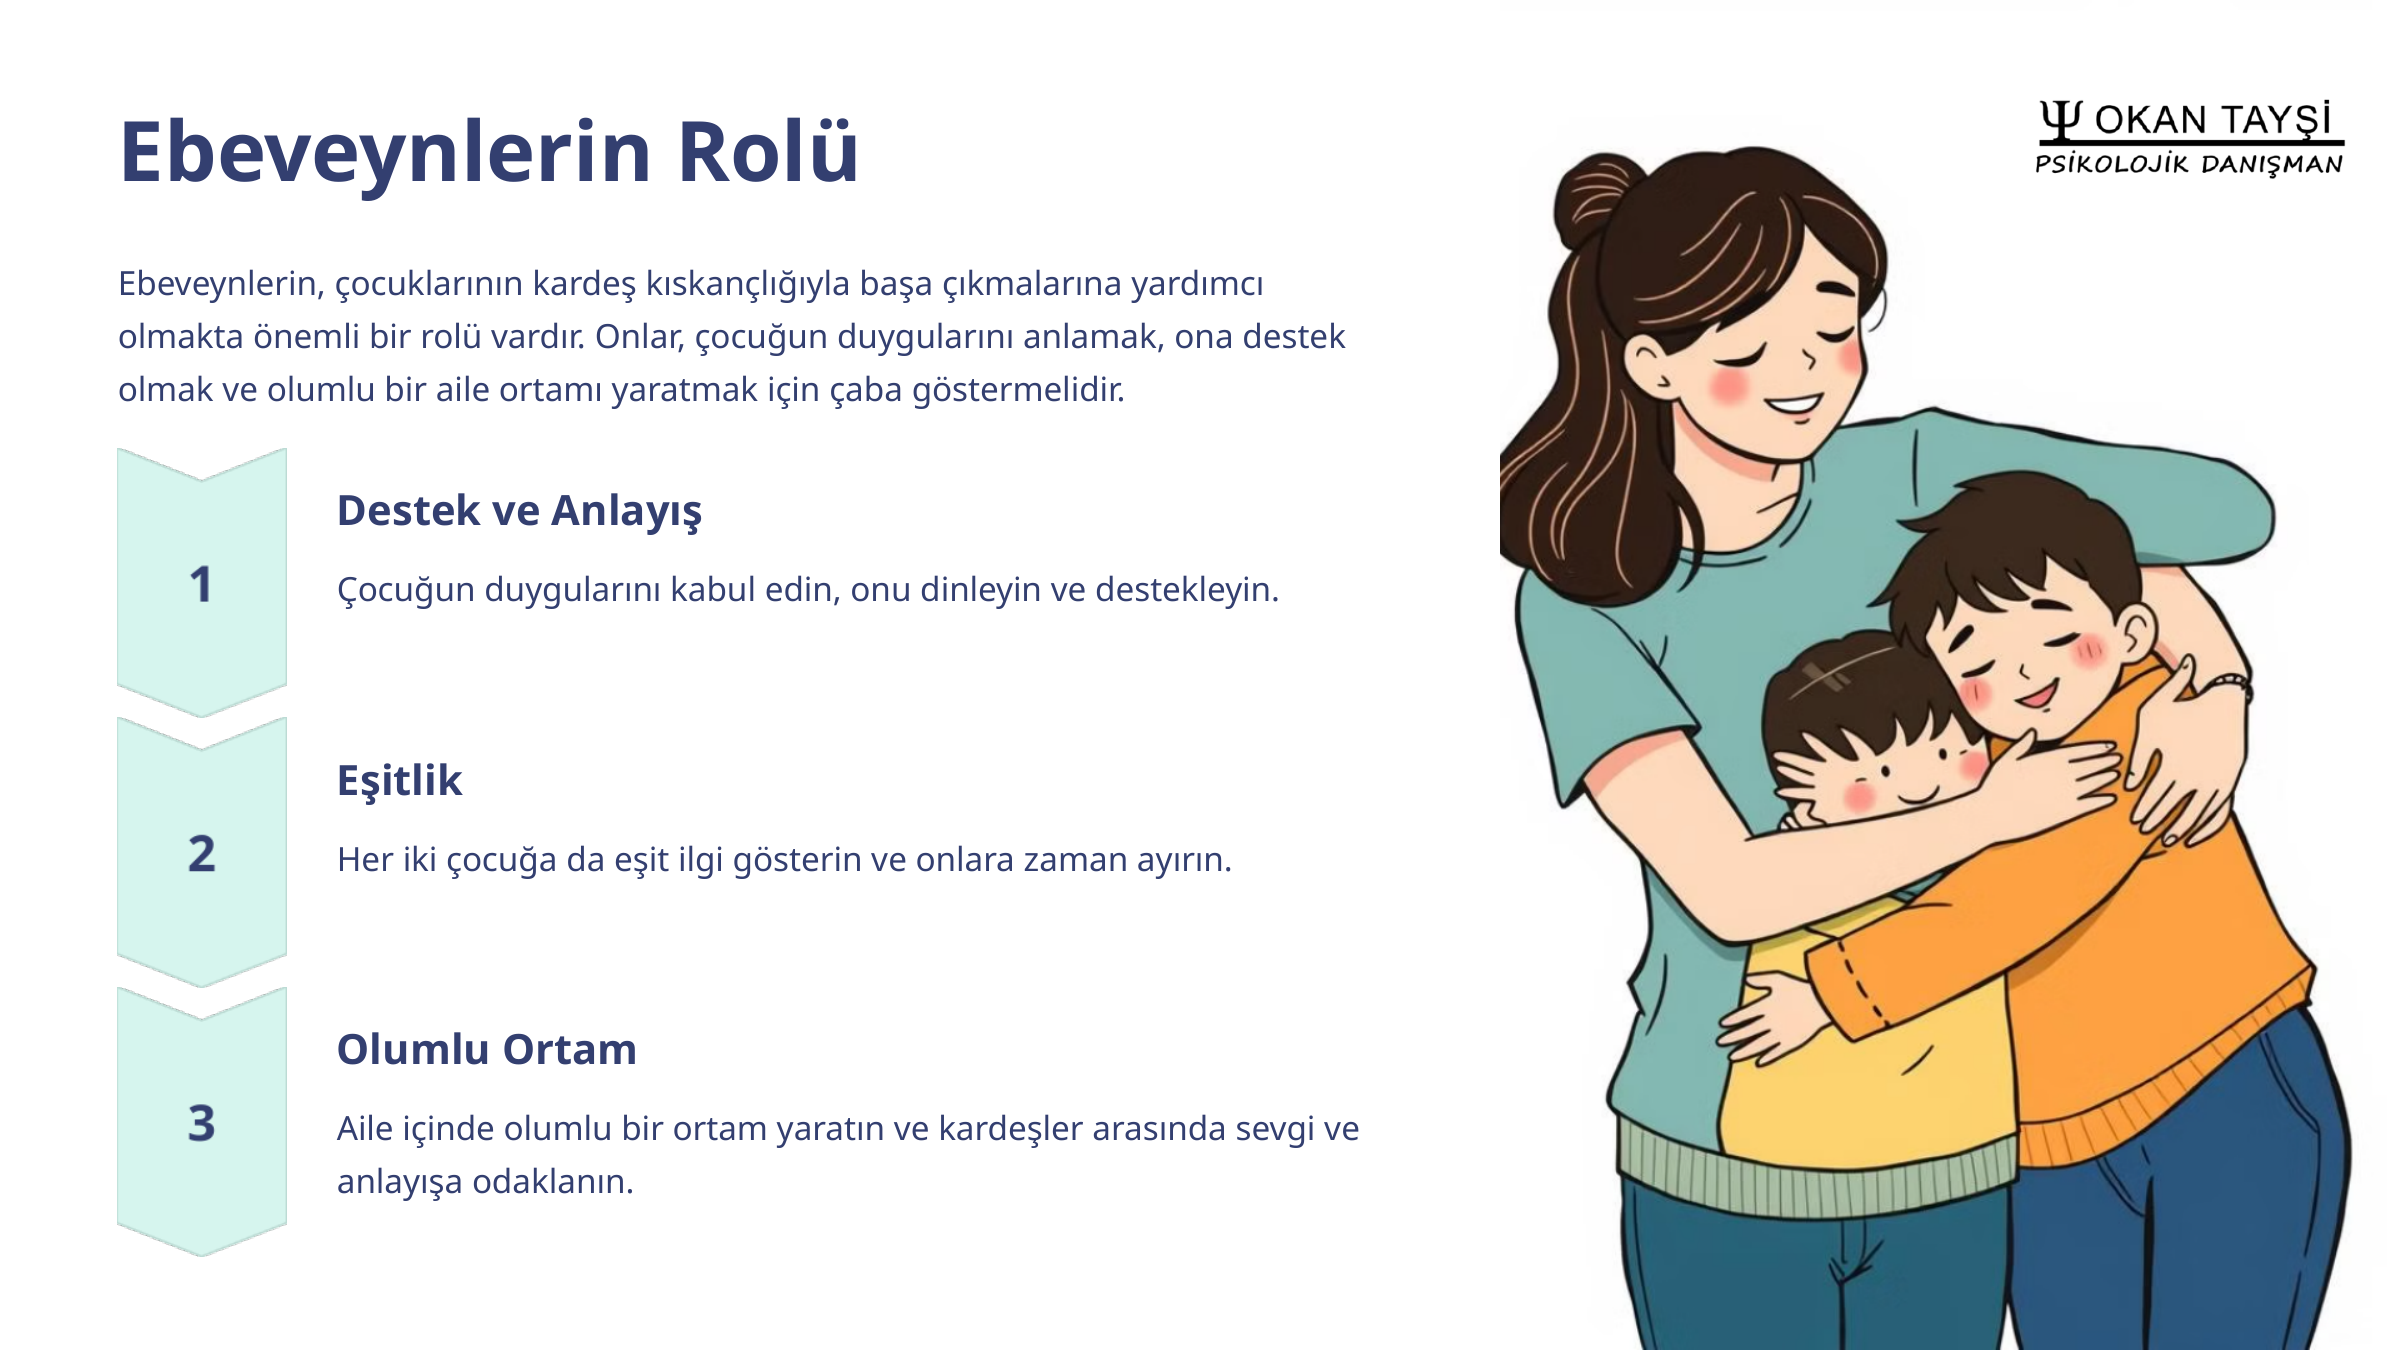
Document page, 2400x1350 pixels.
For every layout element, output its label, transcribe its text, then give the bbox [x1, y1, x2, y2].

picture [1499, 0, 2400, 1350]
text_box Çocuğun duygularını kabul edin, onu dinleyin ve destekleyin. [336, 554, 1382, 609]
text_box Olumlu Ortam [336, 1021, 758, 1074]
picture [117, 448, 287, 1258]
text_box Ebeveynlerin, çocuklarının kardeş kıskançlığıyla başa çıkmalarına yardımcı olmakta önemli bir rolü vardır. Onlar, çocuğun duygularını anlamak, ona destek olmak ve olumlu bir aile ortamı yaratmak için çaba göstermelidir. [117, 248, 1382, 411]
text_box Ebeveynlerin Rolü [117, 92, 1042, 199]
text_box Eşitlik [336, 751, 758, 805]
text_box Aile içinde olumlu bir ortam yaratın ve kardeşler arasında sevgi ve anlayışa odaklanın. [336, 1093, 1382, 1202]
text_box Destek ve Anlayış [336, 482, 804, 535]
text_box Her iki çocuğa da eşit ilgi gösterin ve onlara zaman ayırın. [336, 824, 1382, 879]
